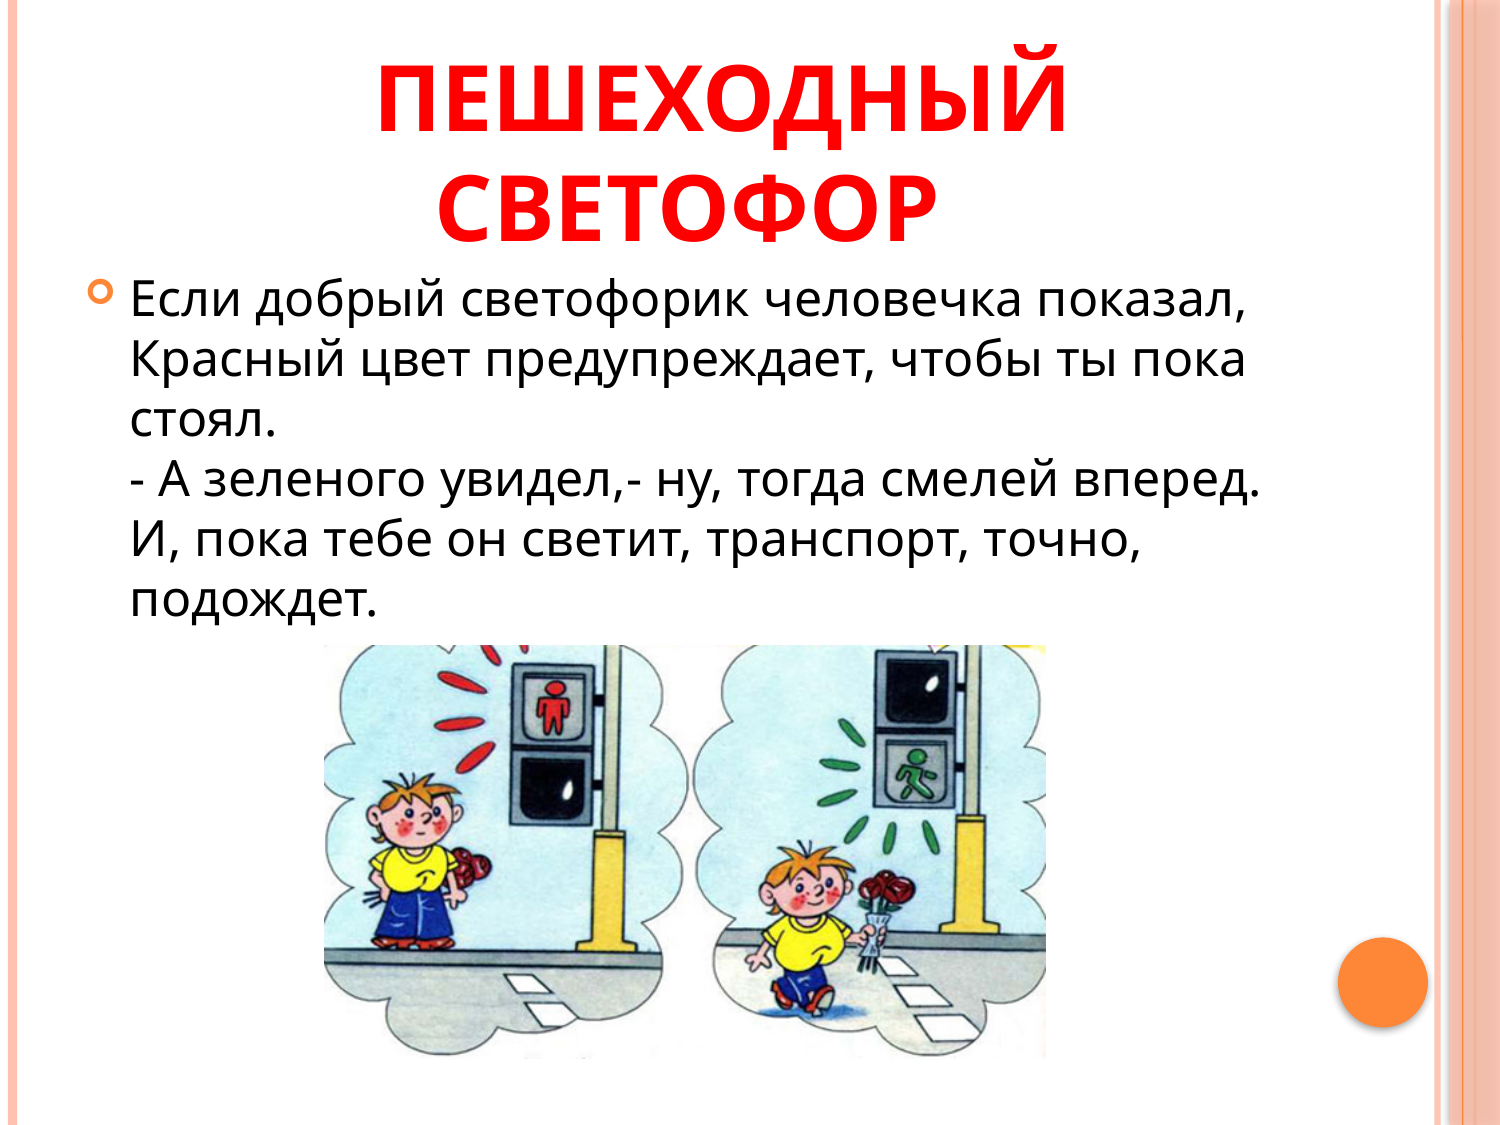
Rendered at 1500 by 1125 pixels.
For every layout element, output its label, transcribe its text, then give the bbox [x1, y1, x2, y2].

title Пешеходный светофор [75, 58, 1300, 196]
text_box [163, 46, 1184, 107]
picture [324, 644, 1046, 1060]
list Если добрый светофорик человечка показал, Красный цвет предупреждает, чтобы ты пока стоял. - А зеленого увидел,- ну, тогда смелей вперед. И, пока тебе он светит, транспорт, точно, подождет. [70, 196, 1332, 668]
